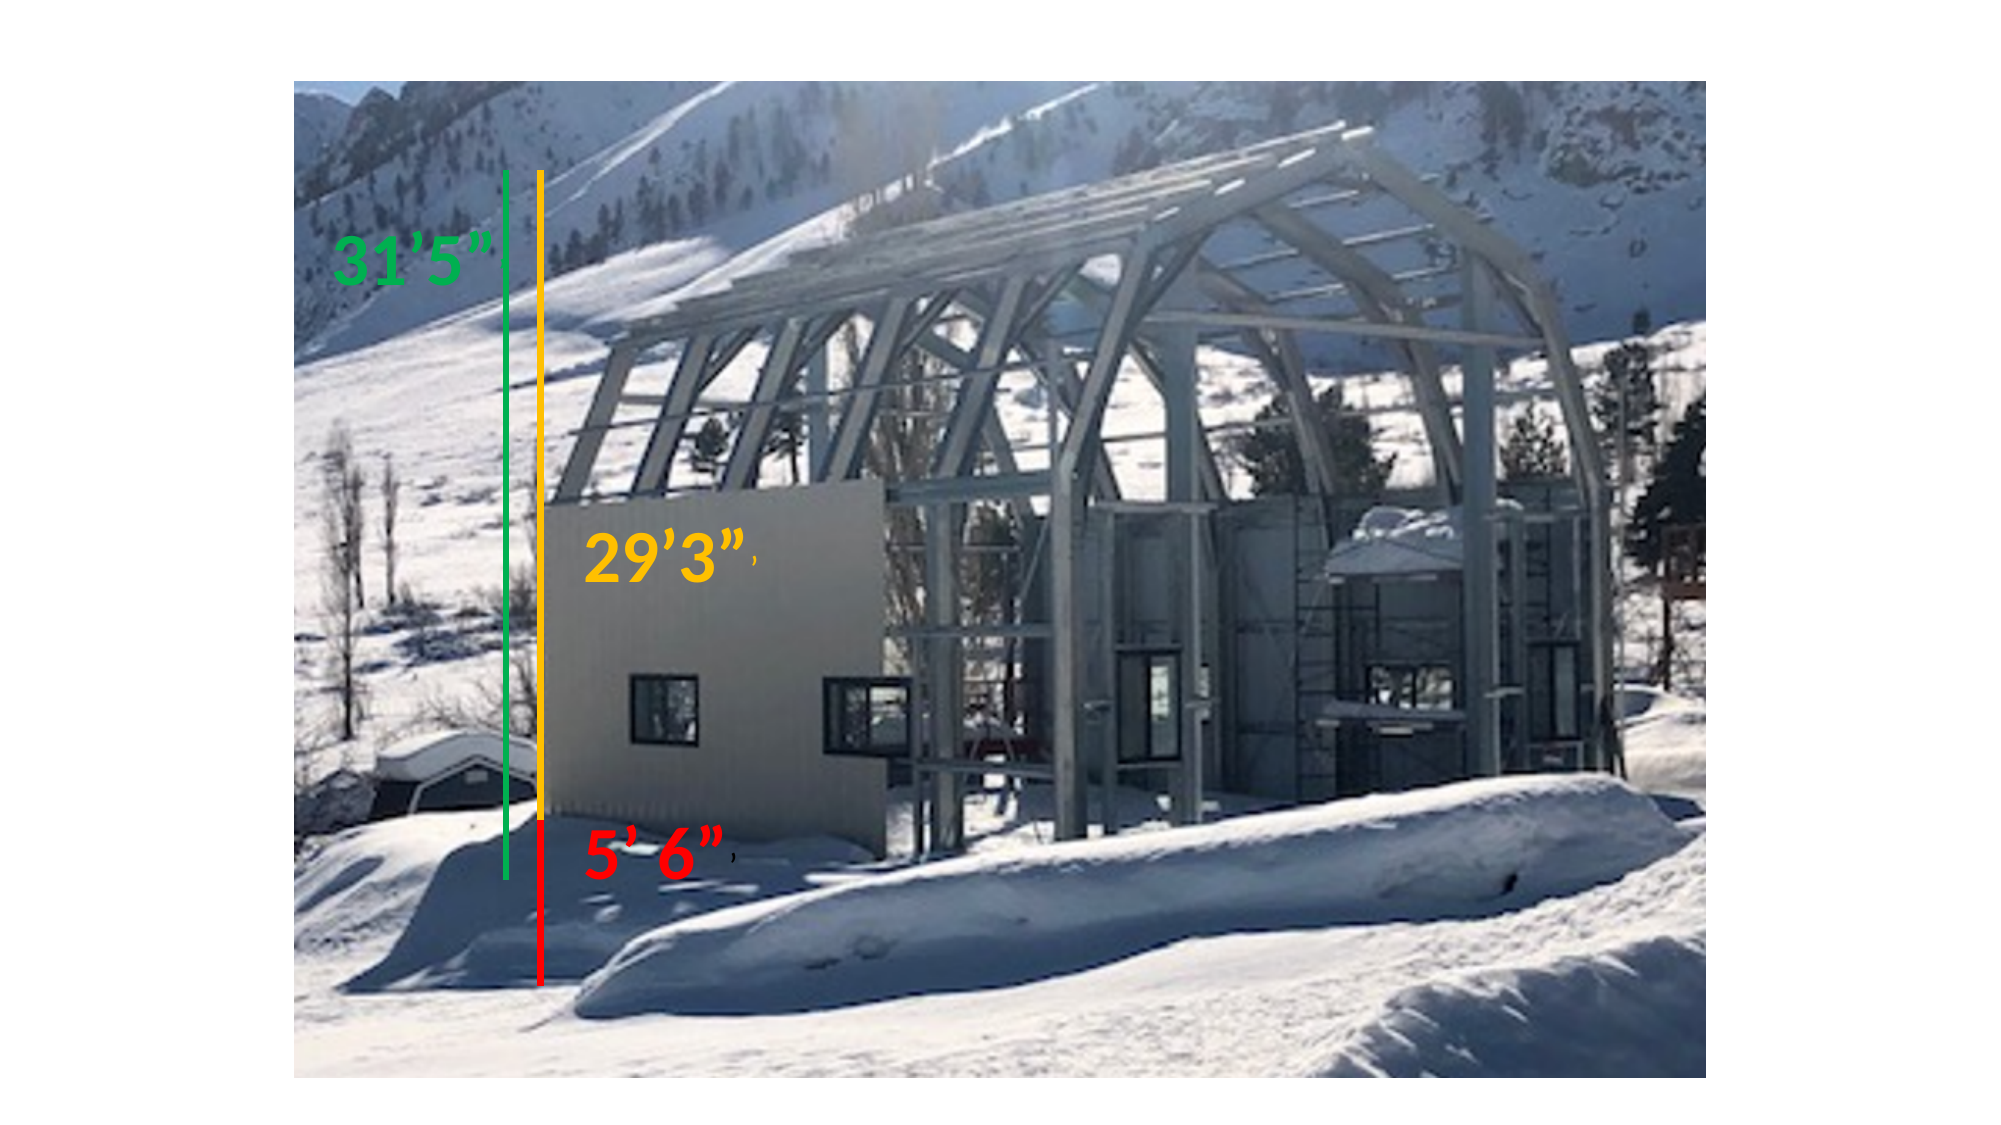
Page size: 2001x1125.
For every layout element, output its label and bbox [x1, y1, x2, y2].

picture [294, 81, 1706, 1078]
